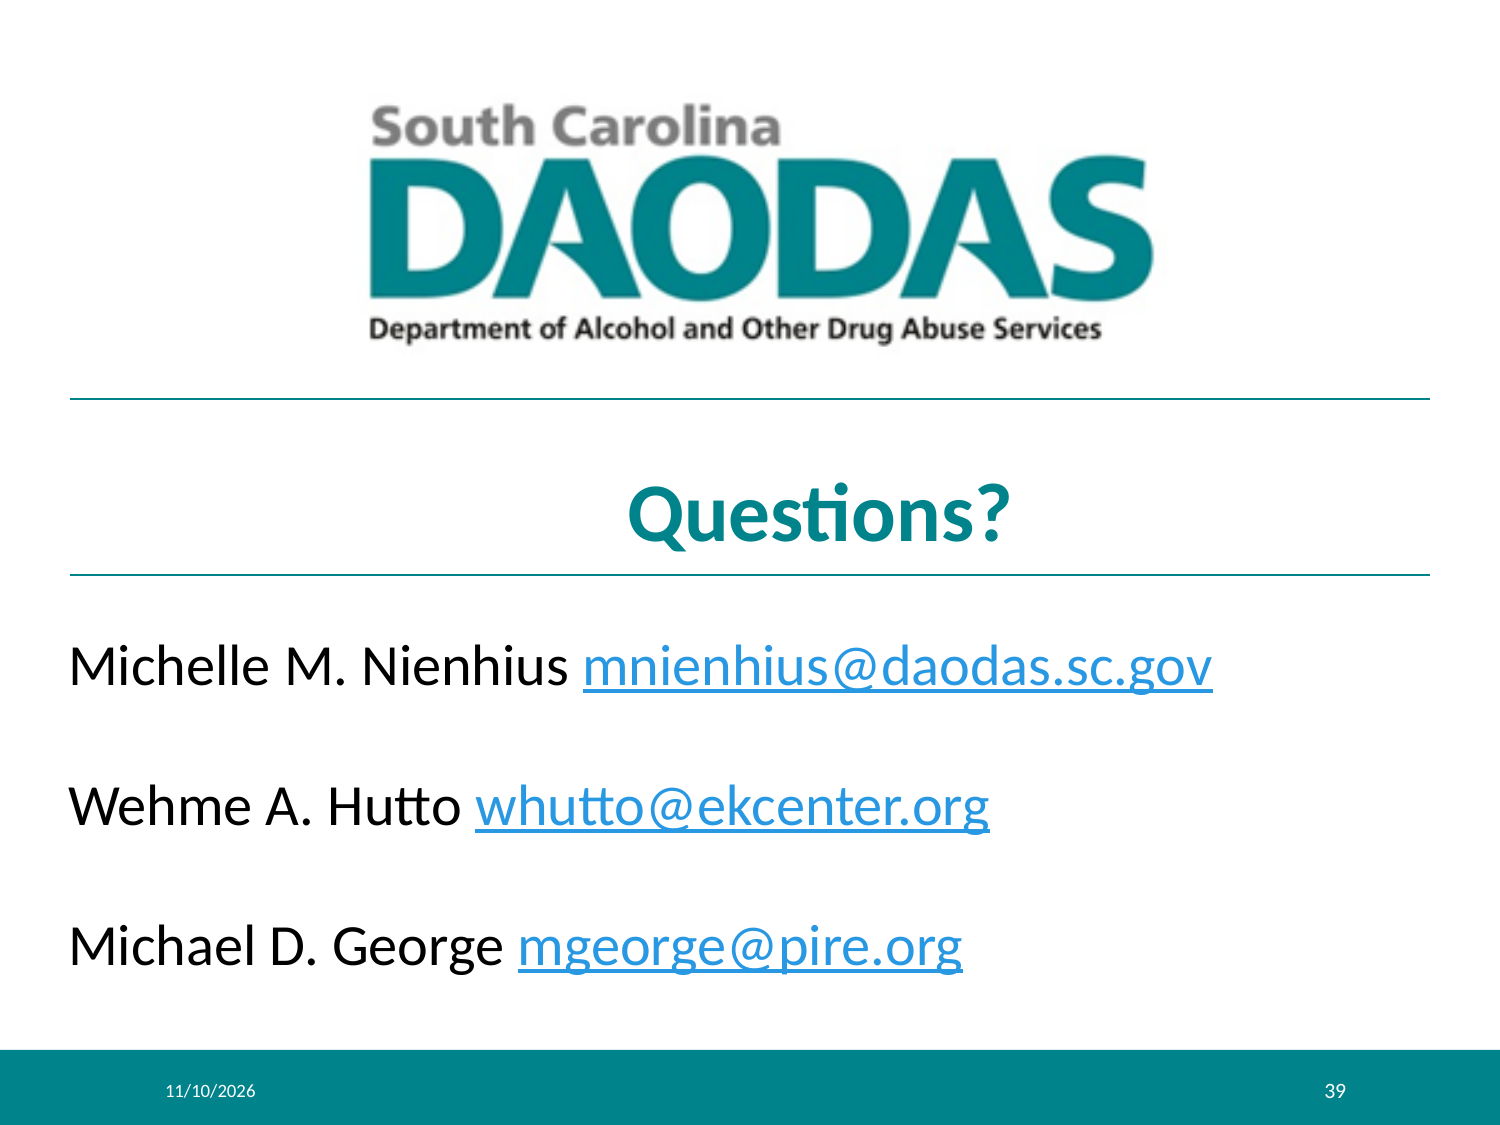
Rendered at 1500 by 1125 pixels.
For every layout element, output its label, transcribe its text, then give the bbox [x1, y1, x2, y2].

text_box Michelle M. Nienhius mnienhius@daodas.sc.gov Wehme A. Hutto whutto@ekcenter.org Michael D. George mgeorge@pire.org [53, 619, 1413, 1030]
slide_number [150, 1059, 455, 1120]
title Questions? [140, 442, 1500, 575]
picture [356, 93, 1168, 363]
slide_number 39 [1200, 1059, 1362, 1120]
